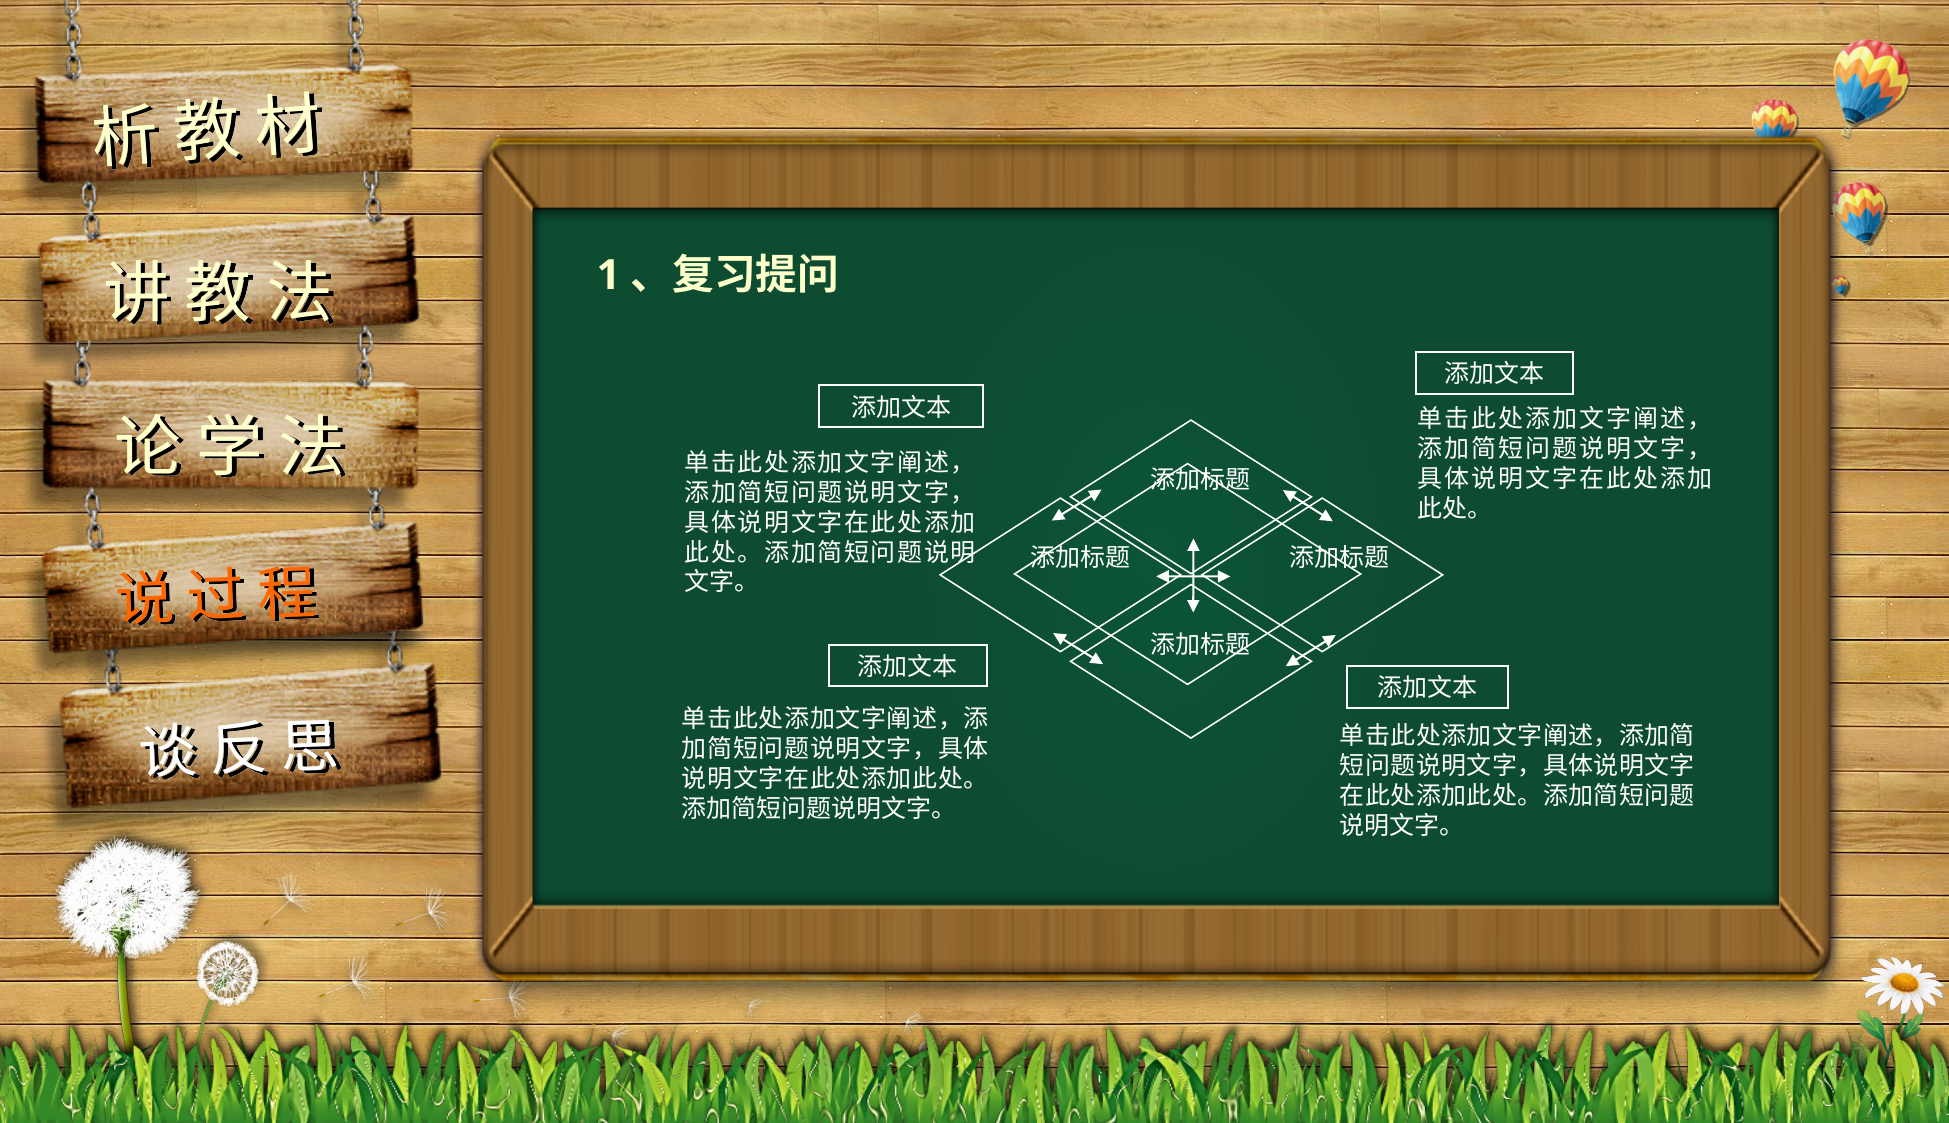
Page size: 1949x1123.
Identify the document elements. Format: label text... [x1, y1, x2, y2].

text_box 1、复习提问 [581, 240, 854, 306]
text_box 添加文本 [819, 385, 984, 427]
text_box 添加文本 [1346, 666, 1509, 708]
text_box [939, 497, 1046, 652]
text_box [1070, 419, 1312, 487]
text_box 单击此处添加文字阐述，添加简短问题说明文字，具体说明文字在此处添加此处。添加简短问题说明文字。 [673, 440, 988, 602]
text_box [1051, 489, 1336, 667]
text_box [1070, 676, 1312, 739]
text_box 添加文本 [828, 645, 987, 687]
text_box 添加文本 [1415, 352, 1573, 394]
text_box 单击此处添加文字阐述，添加简短问题说明文字，具体说明文字在此处添加此处。添加简短问题说明文字。 [1328, 713, 1707, 845]
text_box 单击此处添加文字阐述，添加简短问题说明文字，具体说明文字在此处添加此处。 [1406, 397, 1724, 529]
picture [0, 0, 1949, 1123]
text_box 单击此处添加文字阐述，添加简短问题说明文字，具体说明文字在此处添加此处。添加简短问题说明文字。 [670, 697, 1001, 829]
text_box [1339, 497, 1443, 652]
